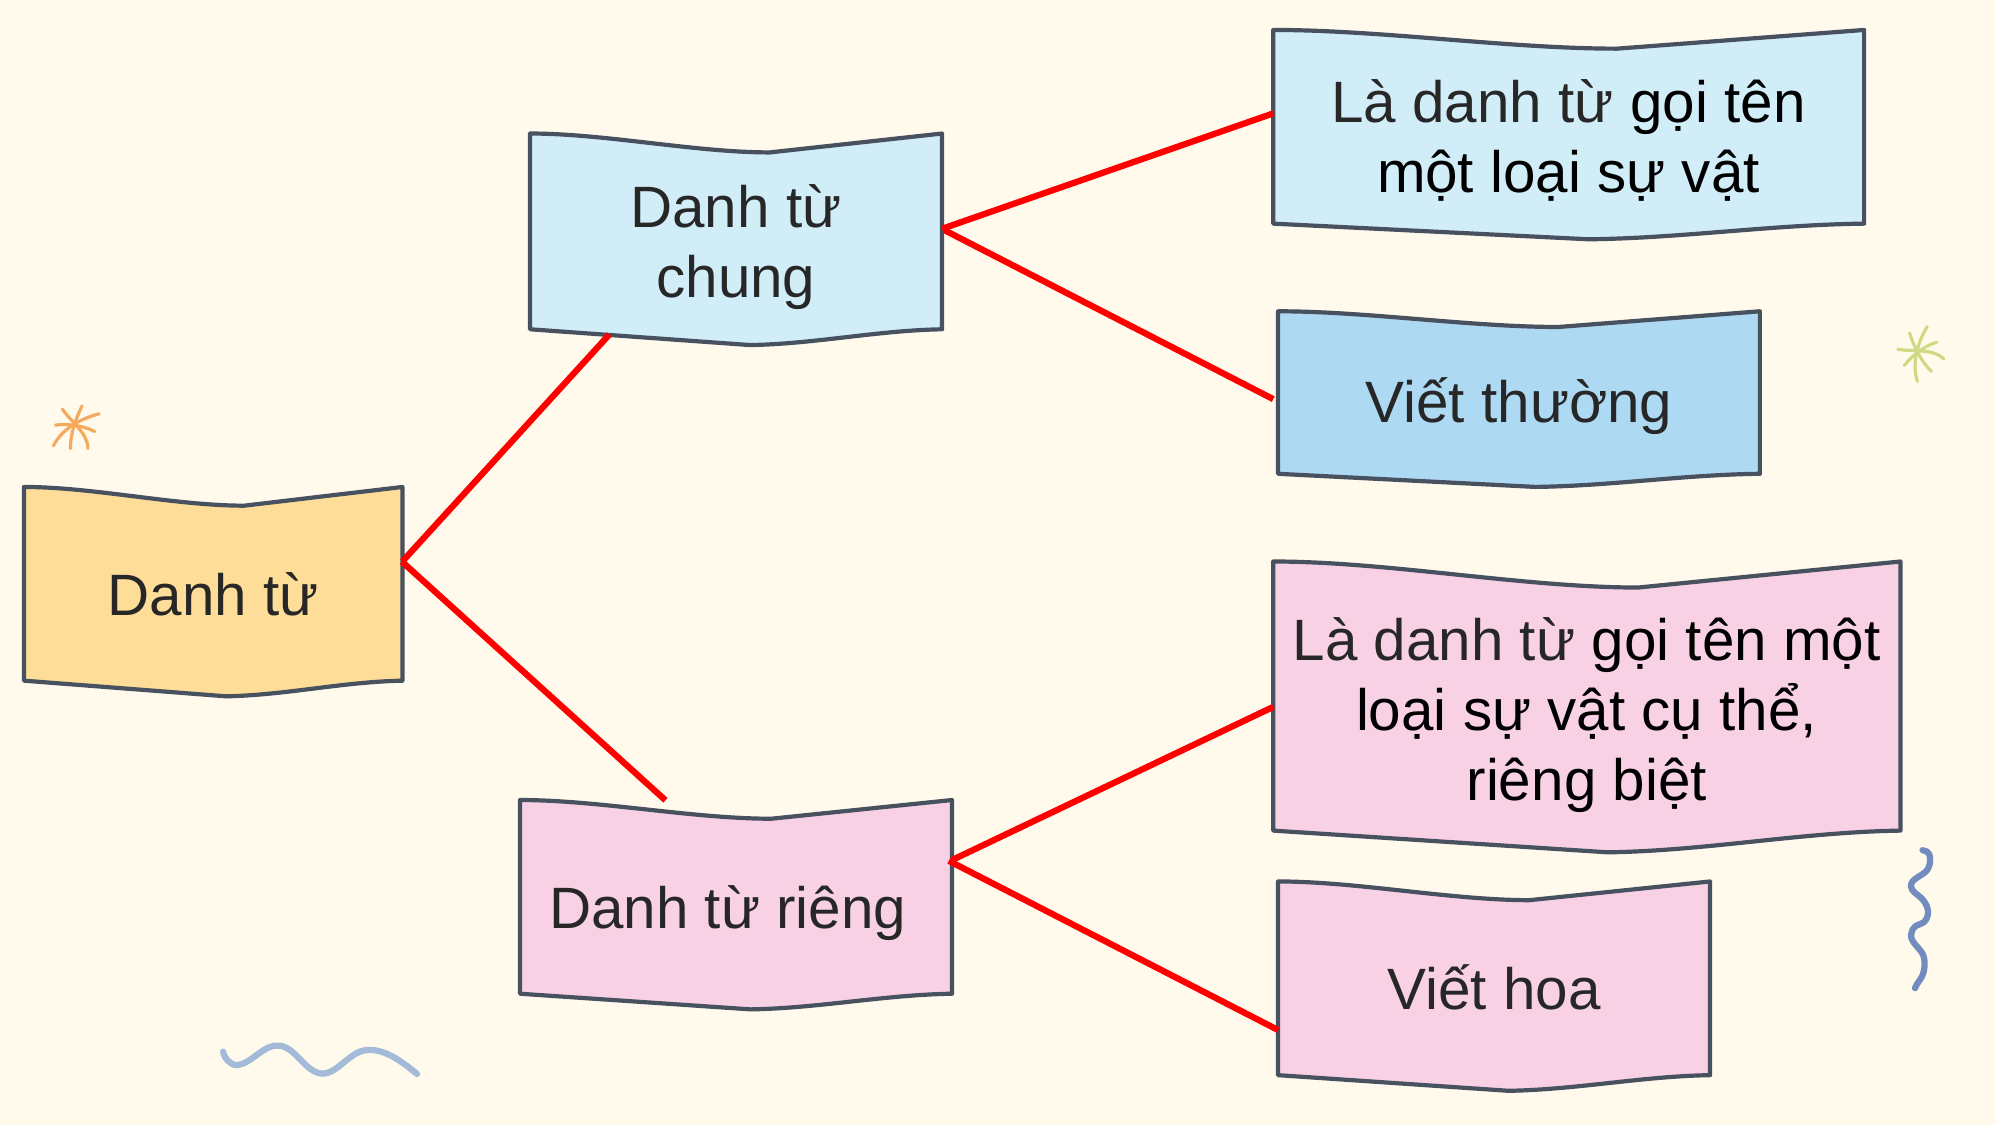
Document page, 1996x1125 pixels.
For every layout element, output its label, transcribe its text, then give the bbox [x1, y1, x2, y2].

text_box Là danh từ gọi tên một loại sự vật cụ thể, riêng biệt [1271, 559, 1903, 855]
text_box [941, 113, 1274, 229]
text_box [948, 860, 1279, 1031]
text_box Viết thường [1275, 309, 1762, 490]
text_box Danh từ [21, 484, 397, 699]
text_box Là danh từ gọi tên một loại sự vật [1271, 27, 1867, 242]
text_box Viết hoa [1275, 879, 1713, 1093]
text_box Danh từ riêng [517, 798, 946, 1012]
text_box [401, 561, 666, 801]
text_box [943, 229, 1274, 400]
text_box Danh từ chung [527, 131, 938, 348]
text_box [951, 706, 1274, 859]
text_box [402, 334, 610, 560]
